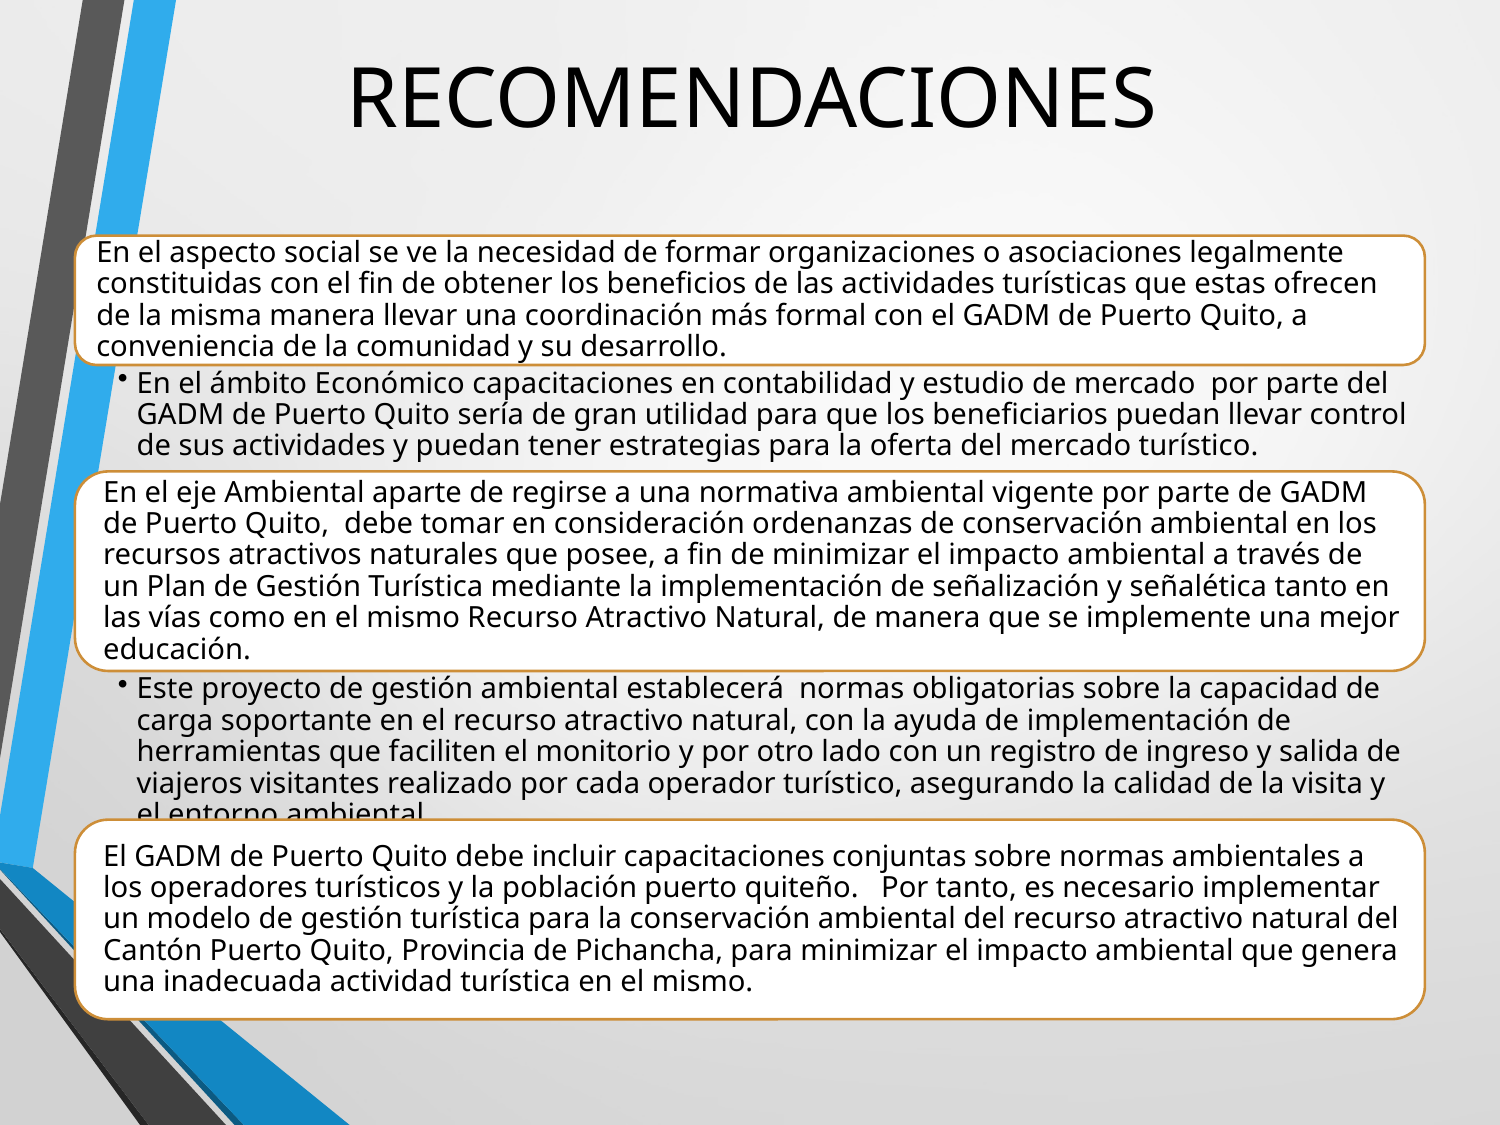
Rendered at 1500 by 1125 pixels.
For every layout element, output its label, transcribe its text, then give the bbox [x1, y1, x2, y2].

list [74, 77, 1426, 1125]
title RECOMENDACIONES [76, 0, 1427, 188]
